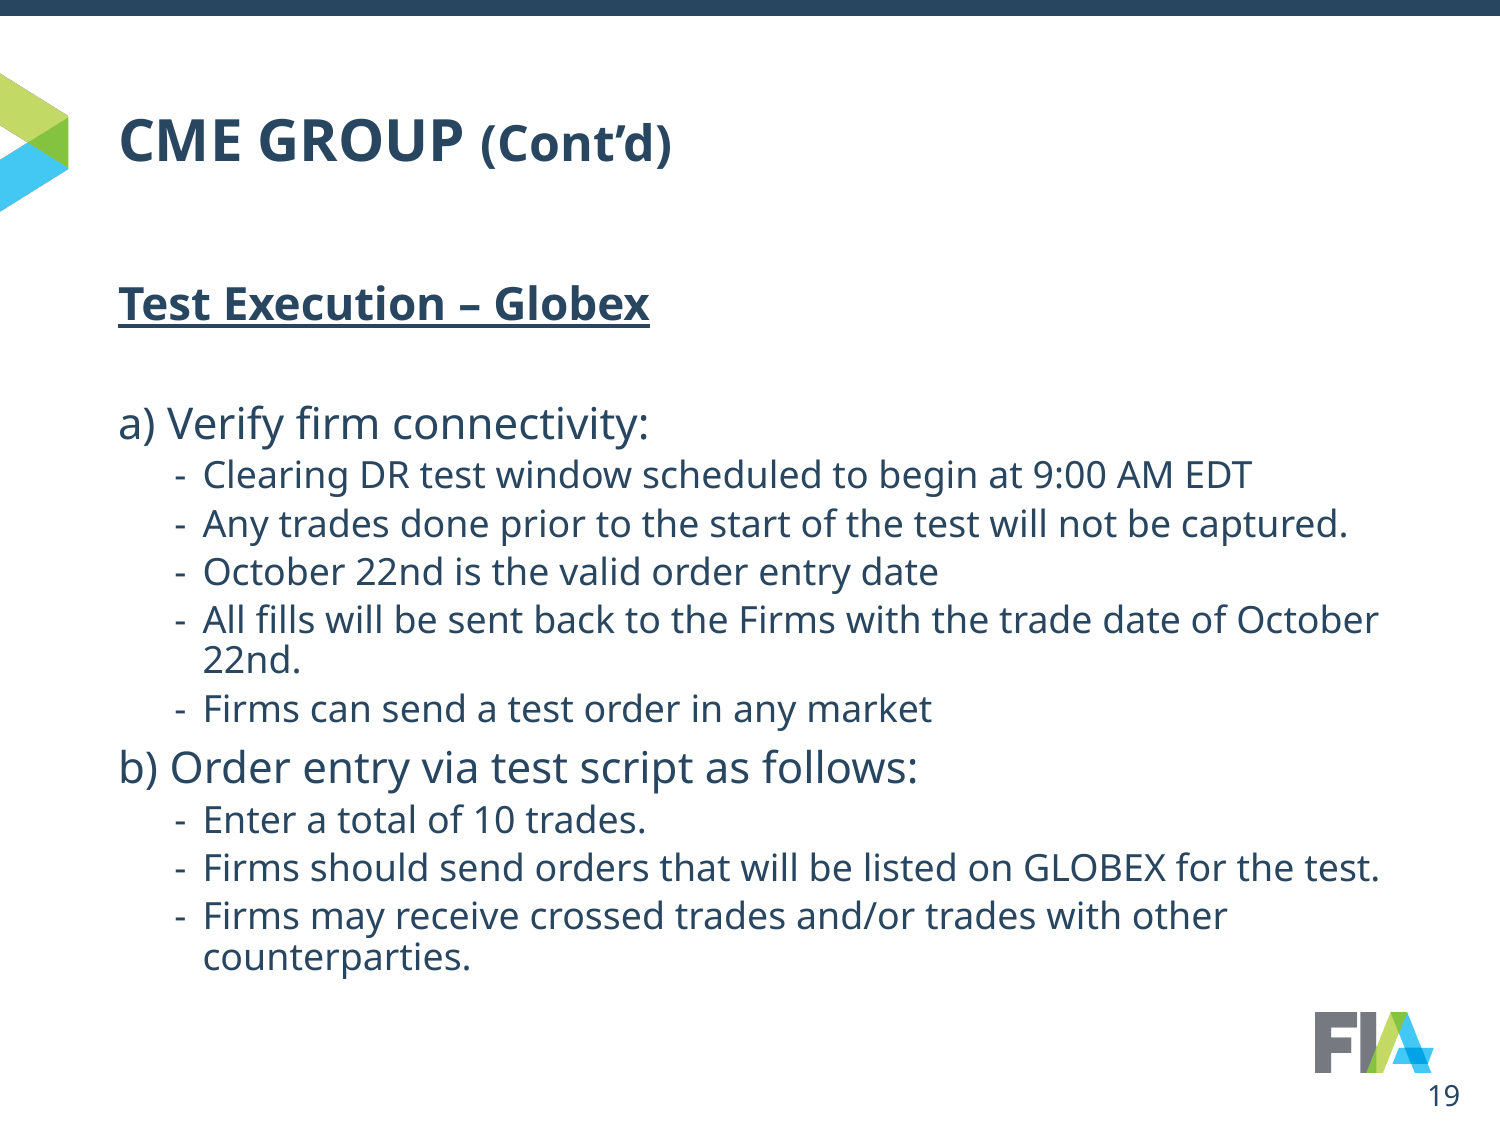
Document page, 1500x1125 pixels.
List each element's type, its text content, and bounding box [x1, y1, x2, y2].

title CME GROUP (Cont’d) [103, 33, 1397, 251]
picture [1315, 1014, 1434, 1073]
list Test Execution – Globex a) Verify firm connectivity: Clearing DR test window scheduled to begin at 9:00 AM EDT Any trades done prior to the start of the test will not be captured. October 22nd is the valid order entry date All fills will be sent back to the Firms with the trade date of October 22nd. Firms can send a test order in any market b) Order entry via test script as follows: Enter a total of 10 trades. Firms should send orders that will be listed on GLOBEX for the test. Firms may receive crossed trades and/or trades with other counterparties. [103, 273, 1454, 1014]
